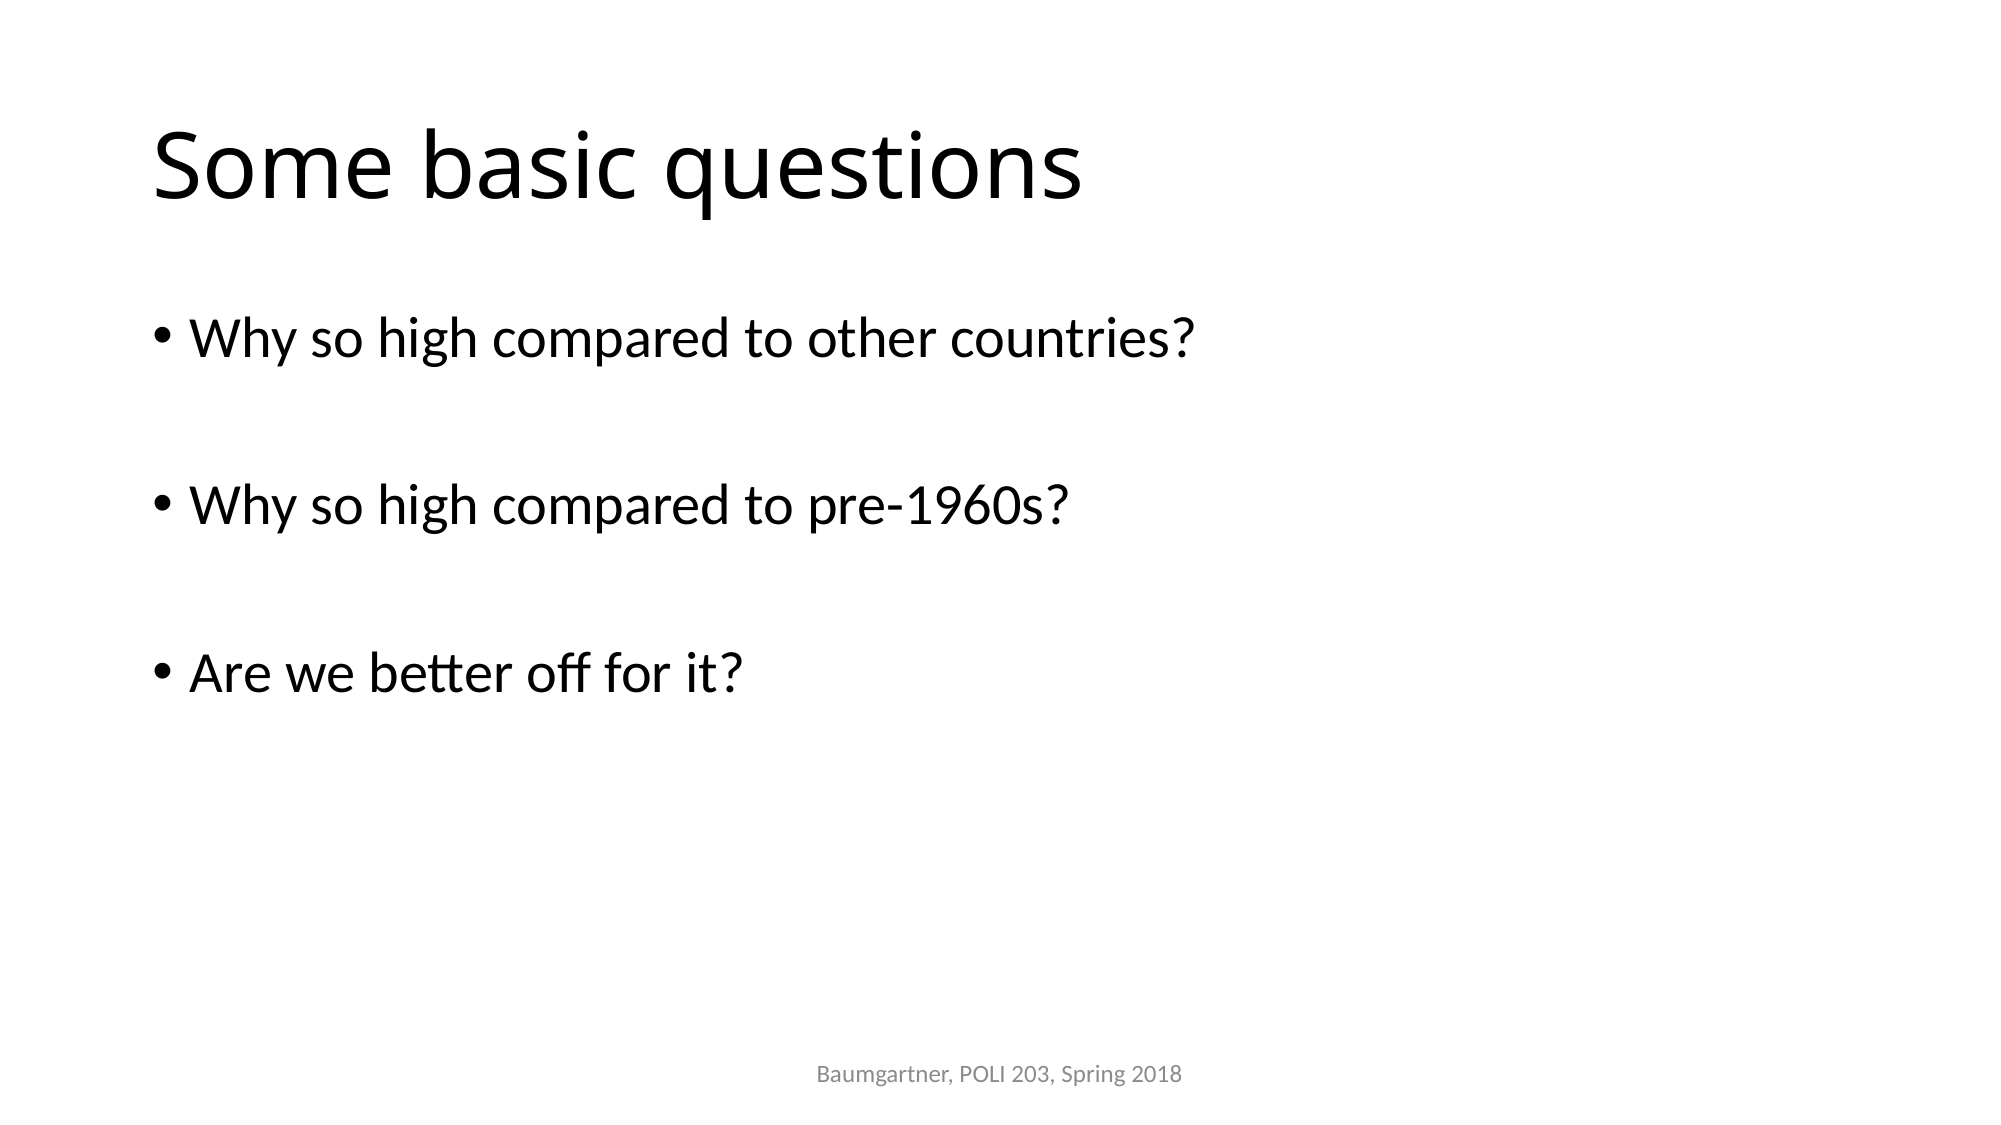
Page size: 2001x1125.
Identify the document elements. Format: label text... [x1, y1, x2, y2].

footer Baumgartner, POLI 203, Spring 2018 [662, 1042, 1338, 1103]
list Why so high compared to other countries? Why so high compared to pre-1960s? Are we better off for it? [137, 299, 1863, 1014]
title Some basic questions [137, 59, 1863, 278]
